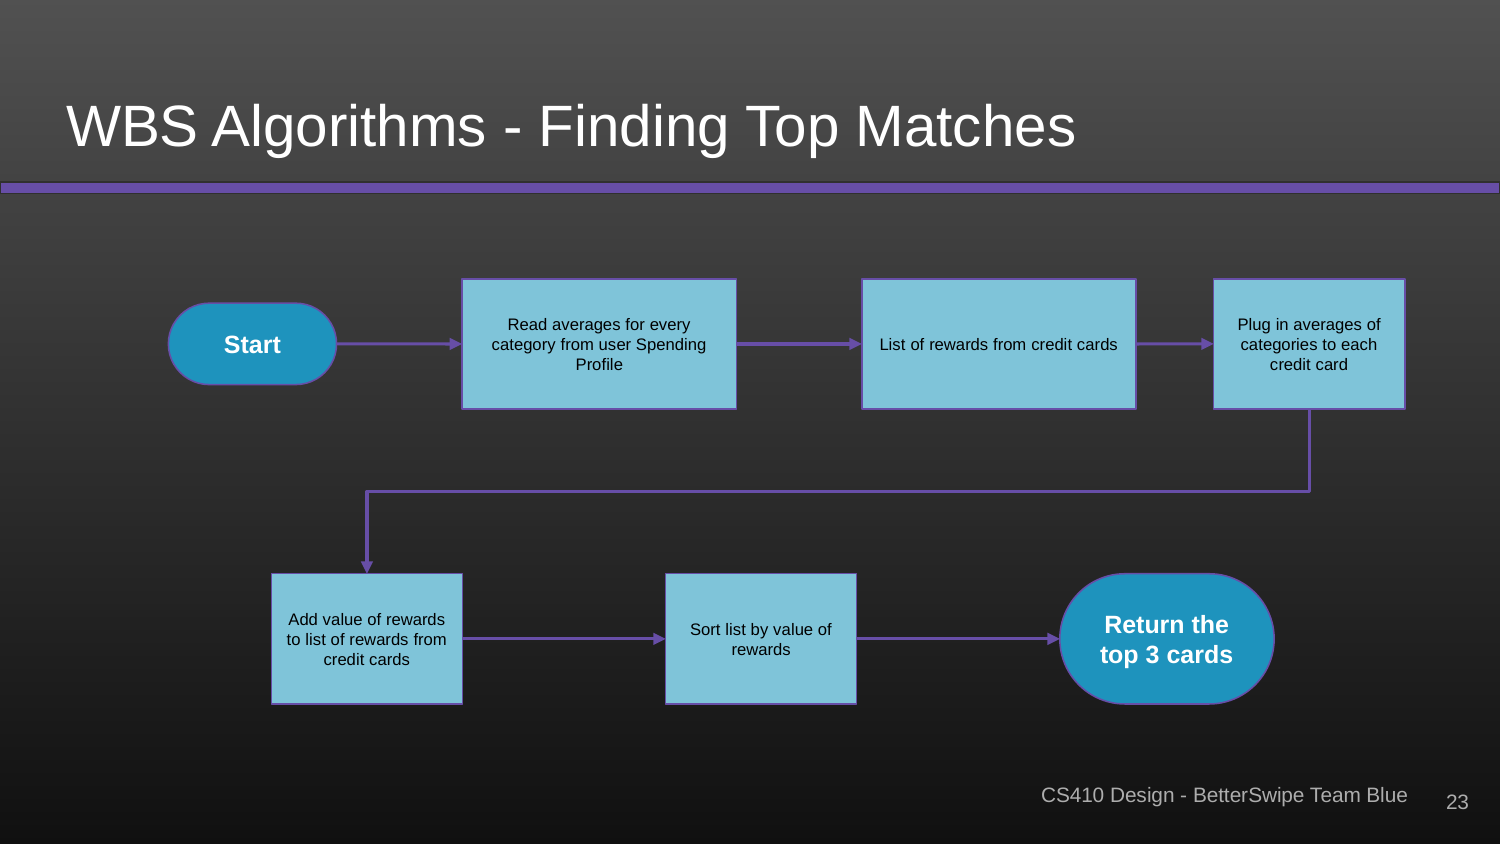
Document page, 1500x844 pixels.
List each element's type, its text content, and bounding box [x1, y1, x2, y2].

title WBS Algorithms - Finding Top Matches [925, 72, 1449, 176]
text_box Return the top 3 cards [1059, 573, 1275, 704]
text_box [755, 19, 921, 844]
text_box Start [168, 303, 337, 385]
text_box Sort list by value of rewards [665, 573, 750, 704]
text_box List of rewards from credit cards [925, 278, 1137, 410]
text_box Plug in averages of categories to each credit card [1213, 278, 1405, 410]
title WBS Algorithms - Finding Top Matches [51, 72, 750, 176]
slide_number ‹#› [1394, 769, 1484, 834]
text_box Add value of rewards to list of rewards from credit cards [271, 573, 463, 704]
text_box Read averages for every category from user Spending Profile [462, 278, 737, 410]
